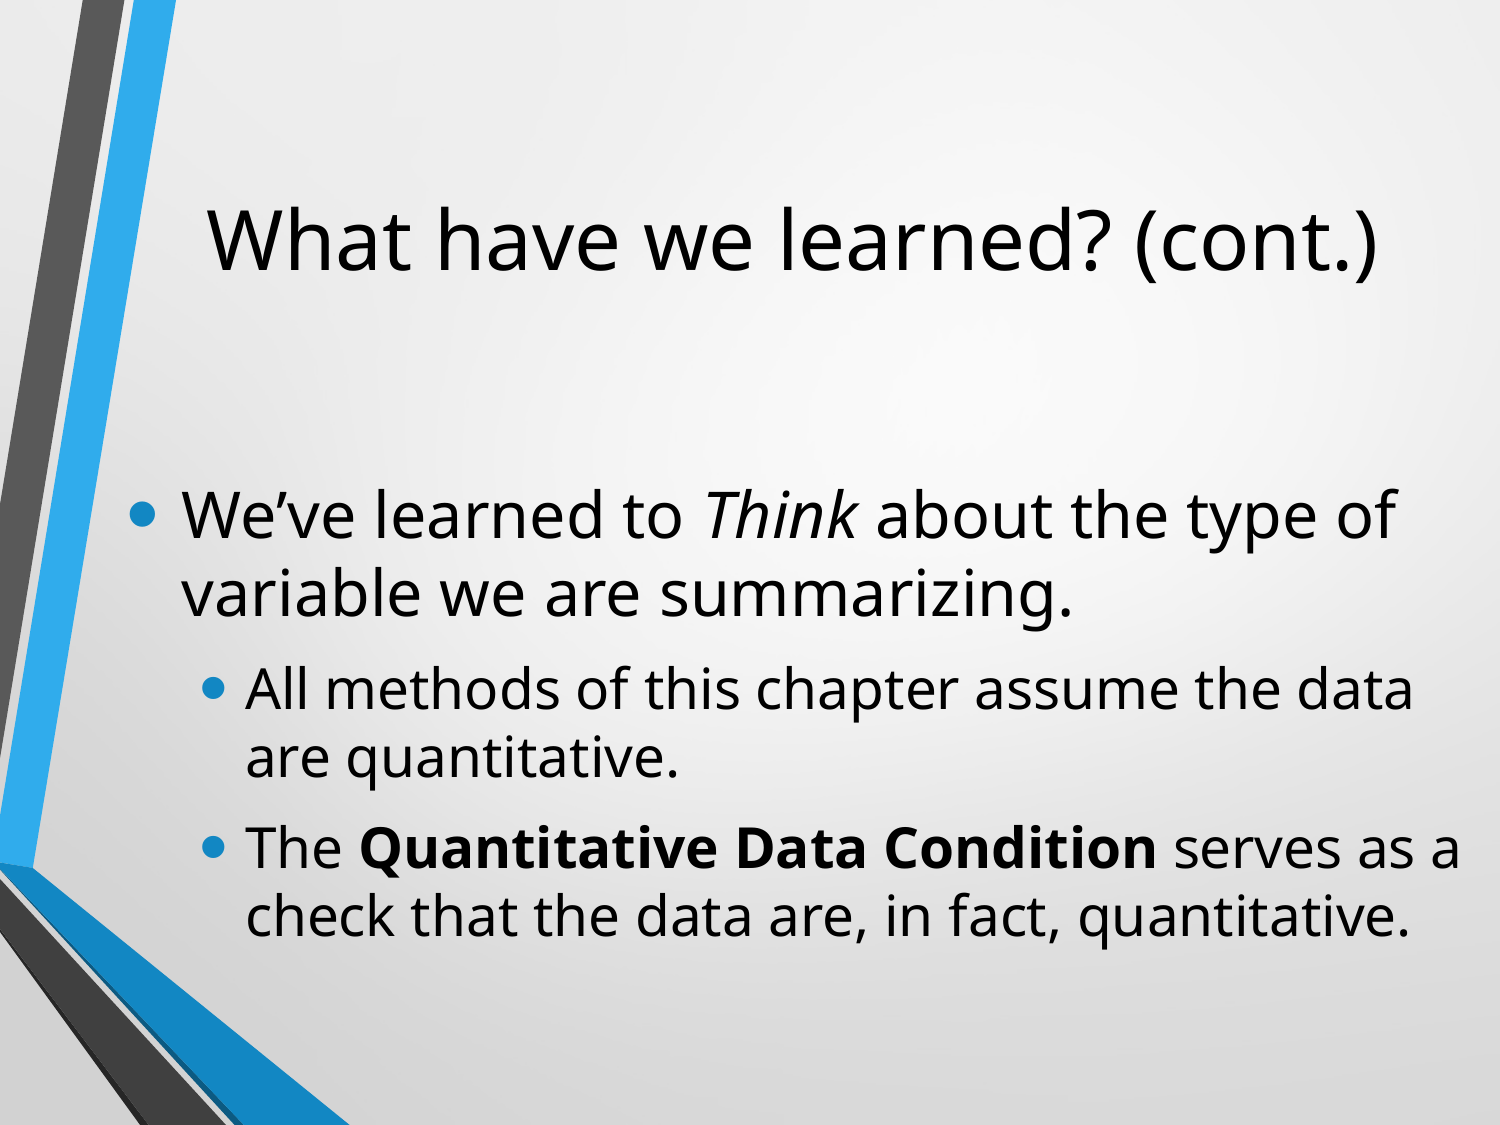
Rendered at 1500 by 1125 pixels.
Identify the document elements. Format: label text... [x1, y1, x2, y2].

title What have we learned? (cont.) [161, 75, 1425, 400]
list We’ve learned to Think about the type of variable we are summarizing. All methods of this chapter assume the data are quantitative. The Quantitative Data Condition serves as a check that the data are, in fact, quantitative. [111, 437, 1500, 985]
